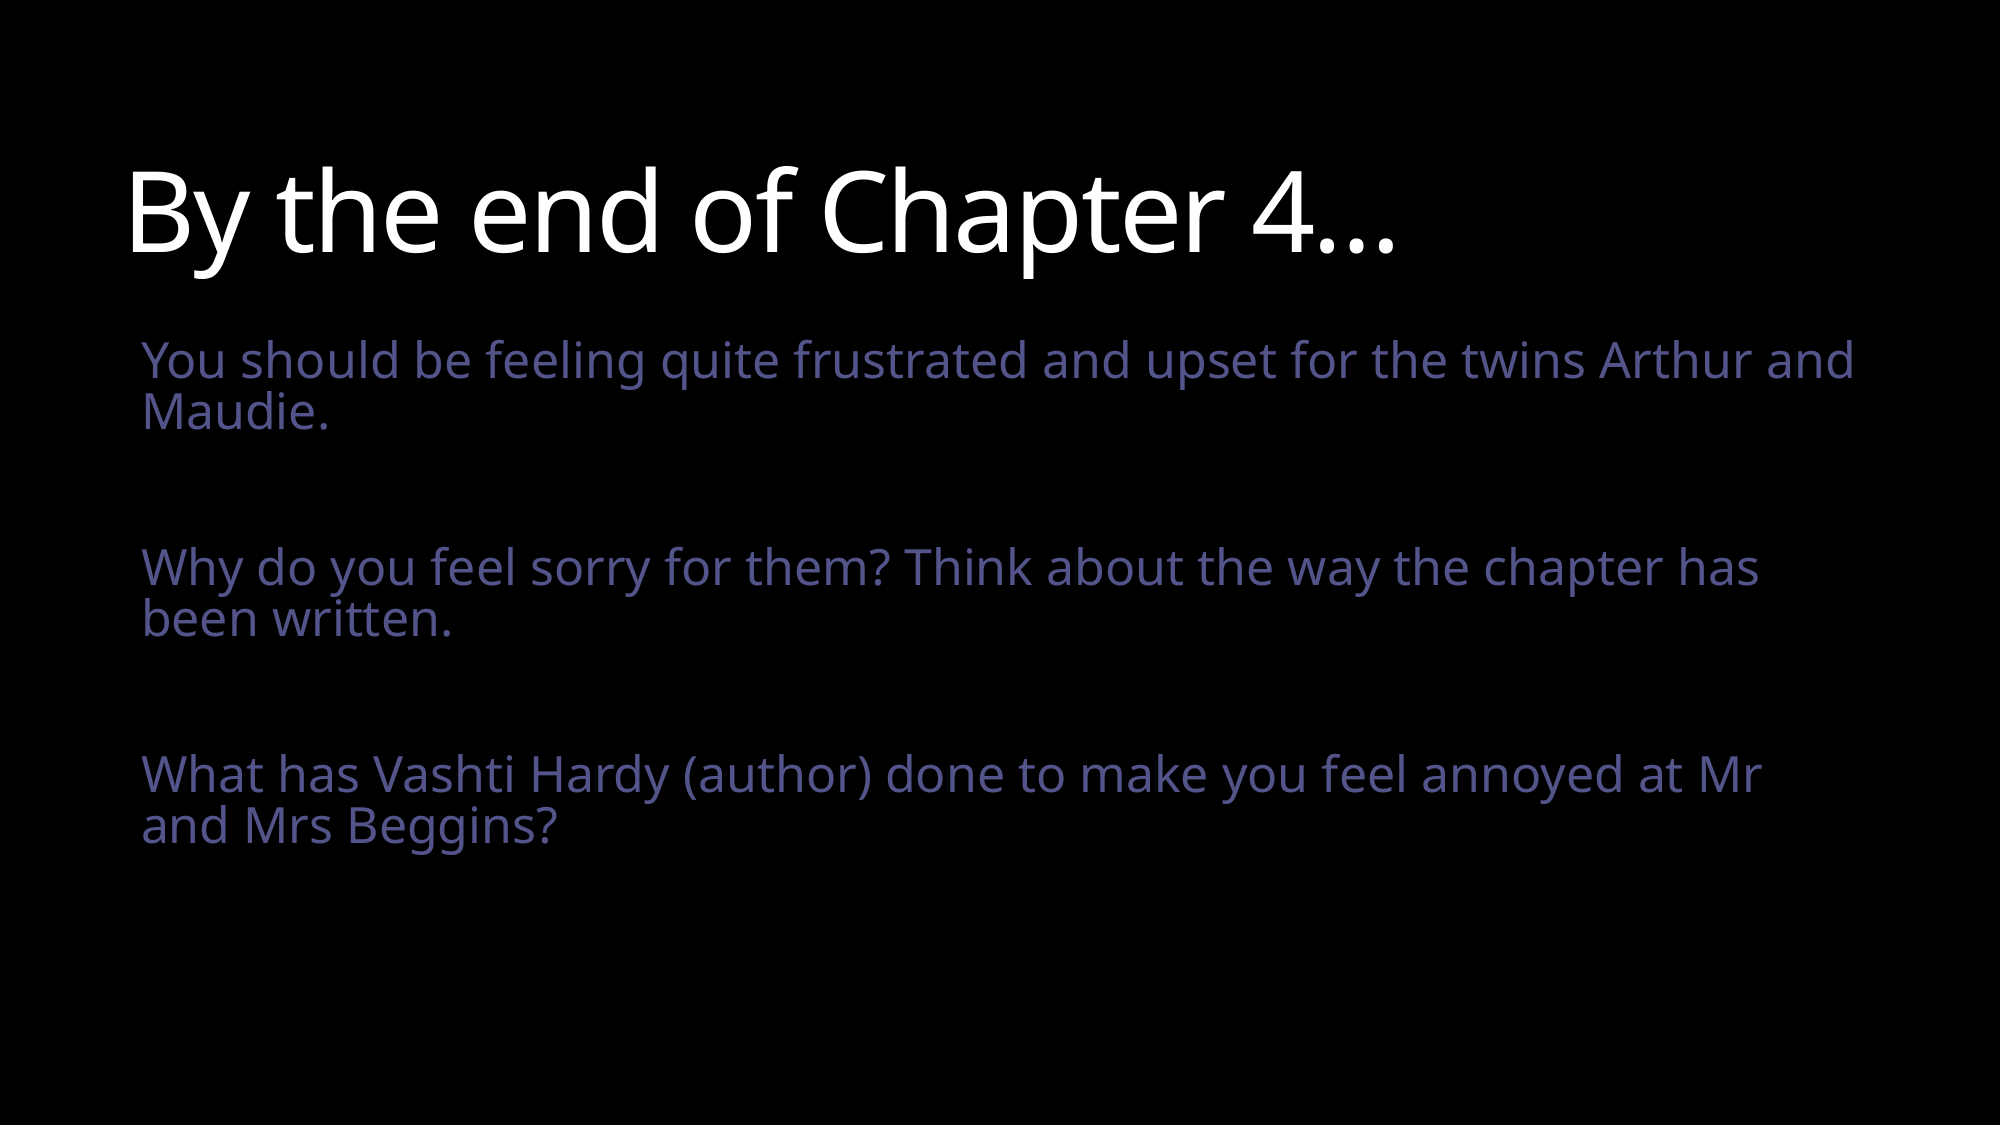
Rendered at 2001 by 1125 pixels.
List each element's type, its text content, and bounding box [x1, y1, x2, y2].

list You should be feeling quite frustrated and upset for the twins Arthur and Maudie. Why do you feel sorry for them? Think about the way the chapter has been written. What has Vashti Hardy (author) done to make you feel annoyed at Mr and Mrs Beggins? [111, 329, 1876, 948]
title By the end of Chapter 4… [107, 81, 1875, 354]
